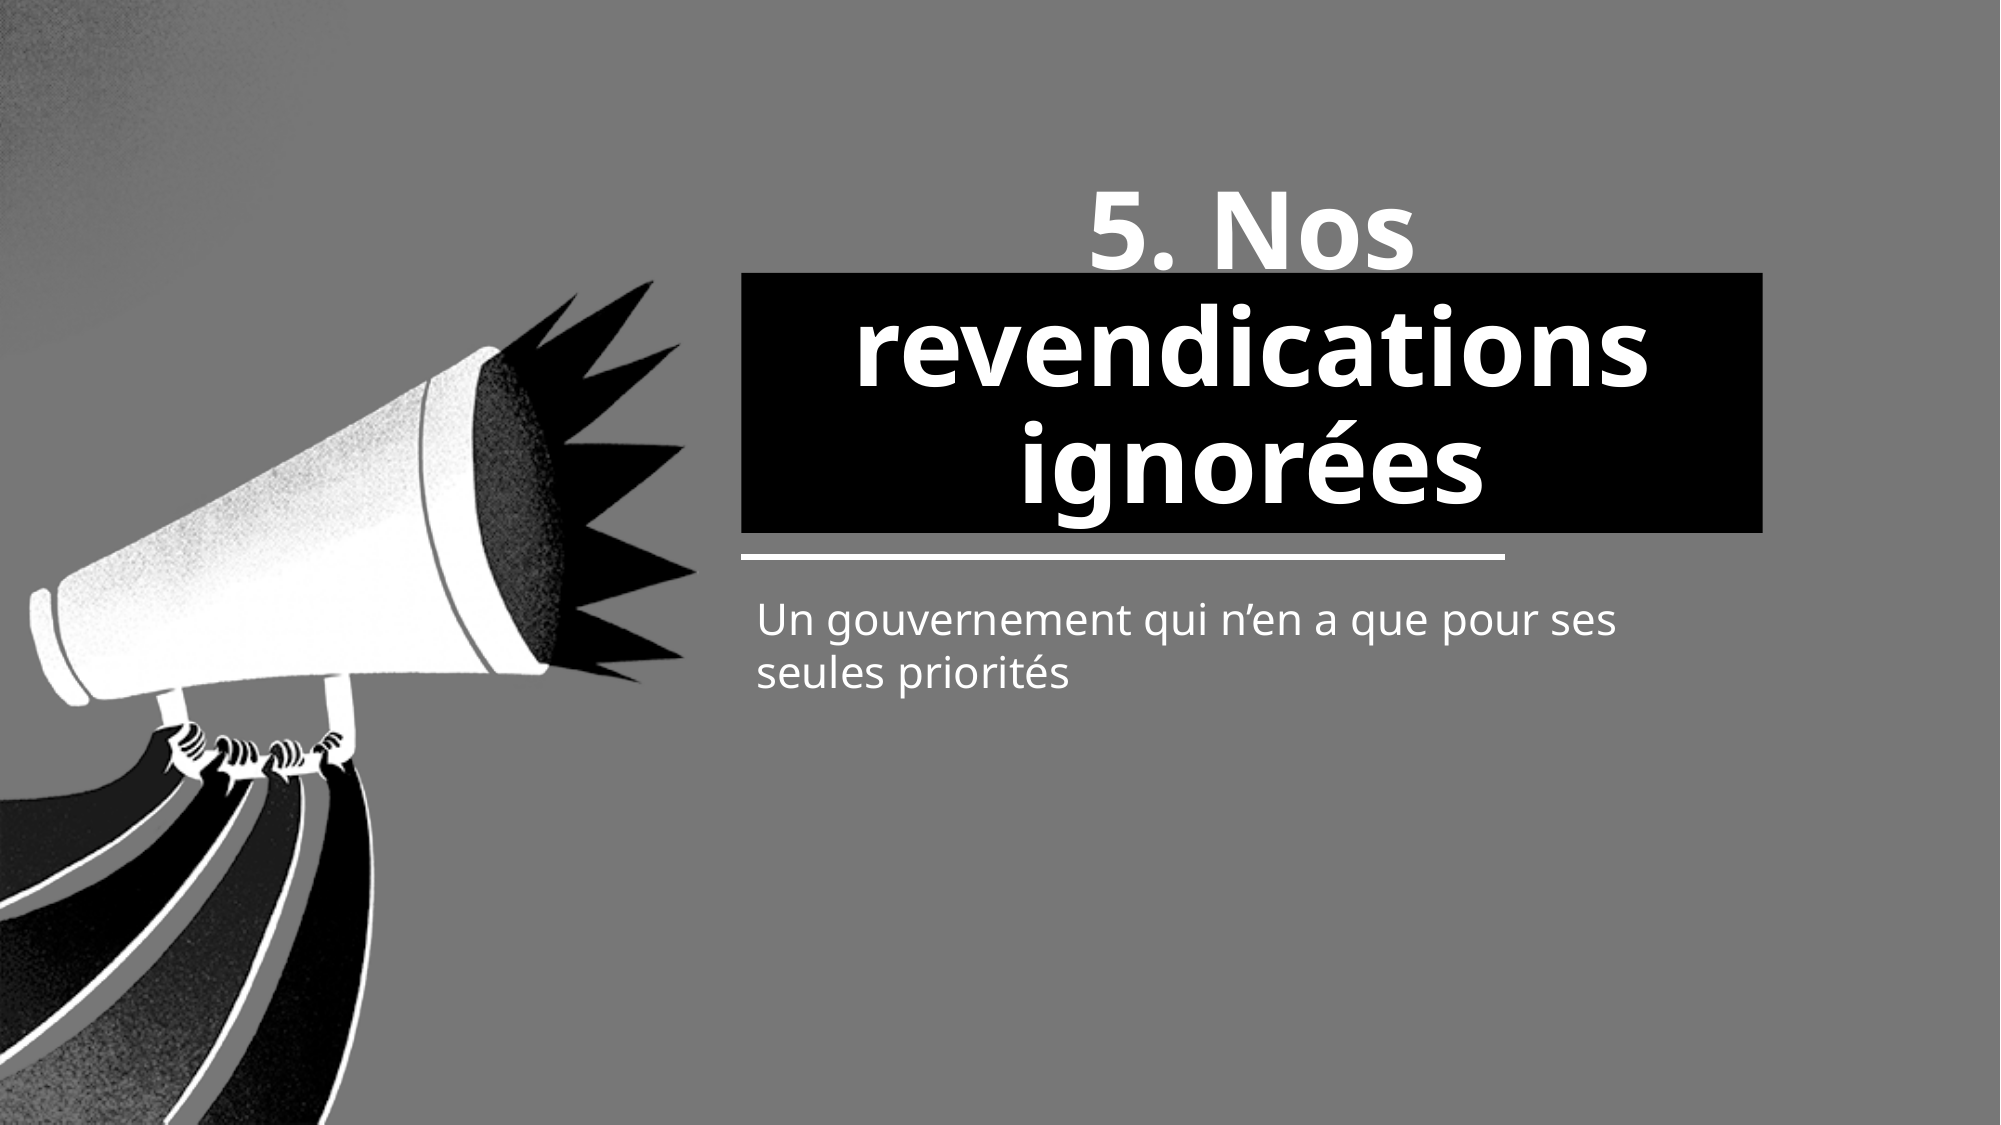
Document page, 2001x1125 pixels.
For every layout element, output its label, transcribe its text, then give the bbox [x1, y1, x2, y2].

subtitle Un gouvernement qui n’en a que pour ses seules priorités [741, 584, 1763, 902]
picture [0, 0, 743, 1125]
title 5. Nos revendications ignorées [741, 272, 1763, 533]
